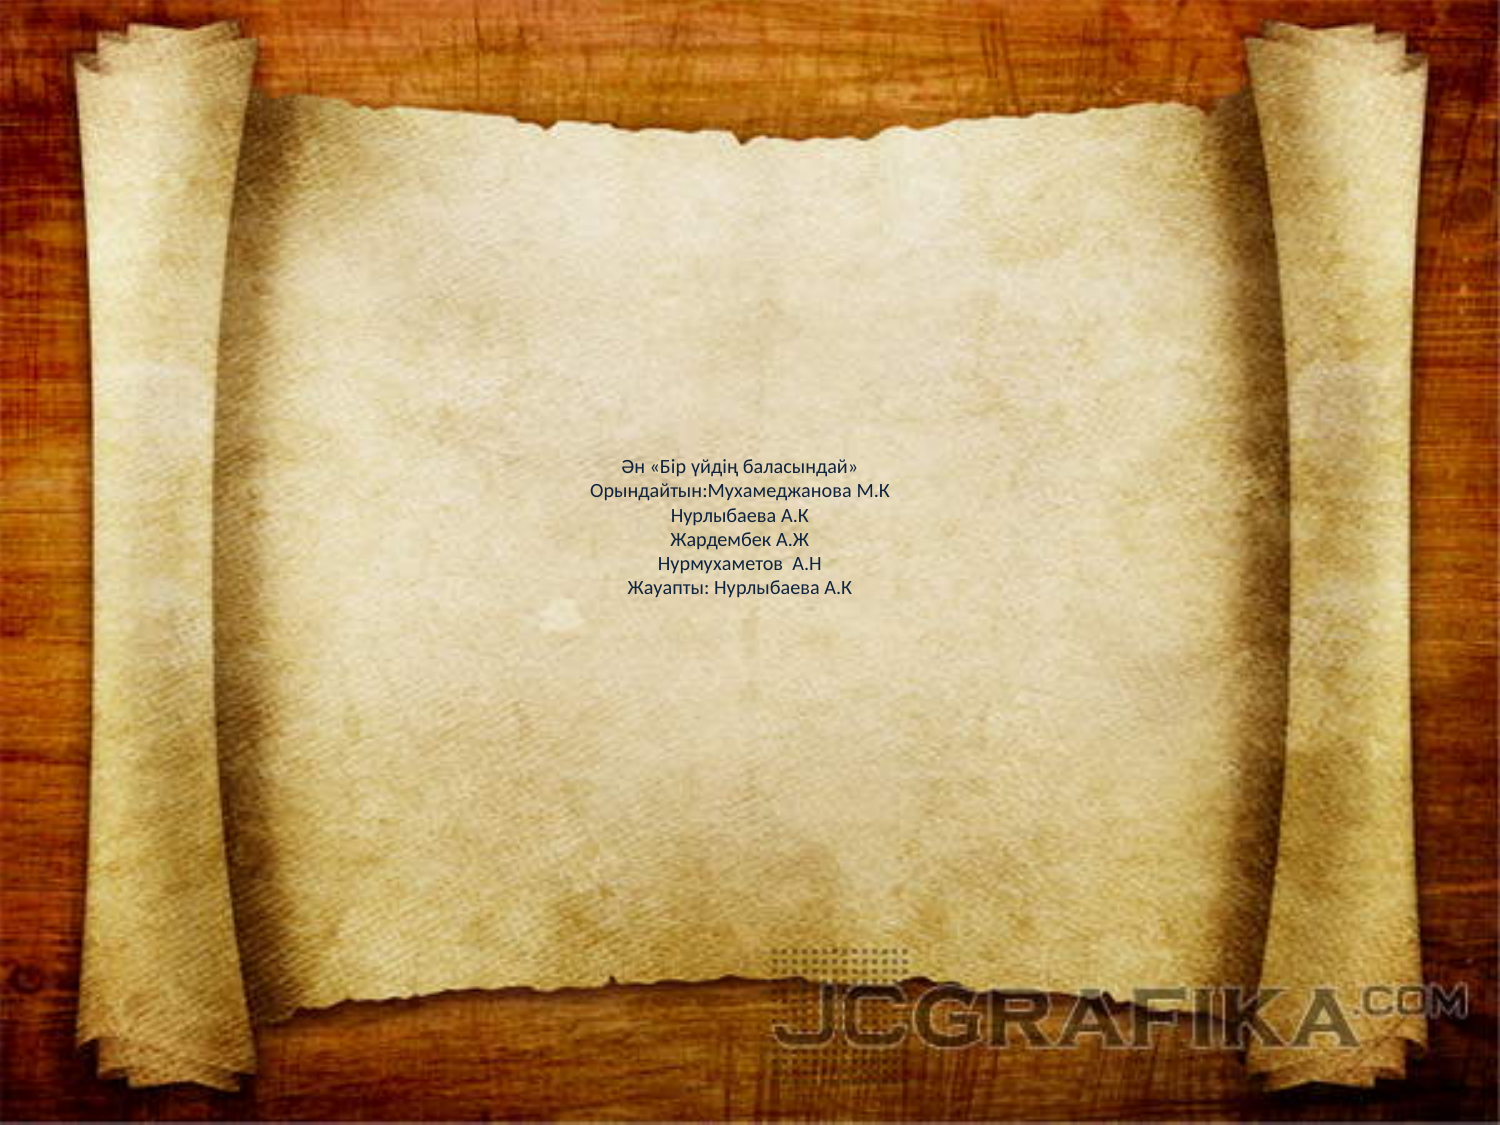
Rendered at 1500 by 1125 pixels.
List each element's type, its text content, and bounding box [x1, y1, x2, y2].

title Ән «Бір үйдің баласындай» Орындайтын:Мухамеджанова М.К Нурлыбаева А.К Жардембек А.Ж Нурмухаметов А.Н Жауапты: Нурлыбаева А.К [64, 444, 1415, 632]
picture [0, 0, 1500, 1125]
